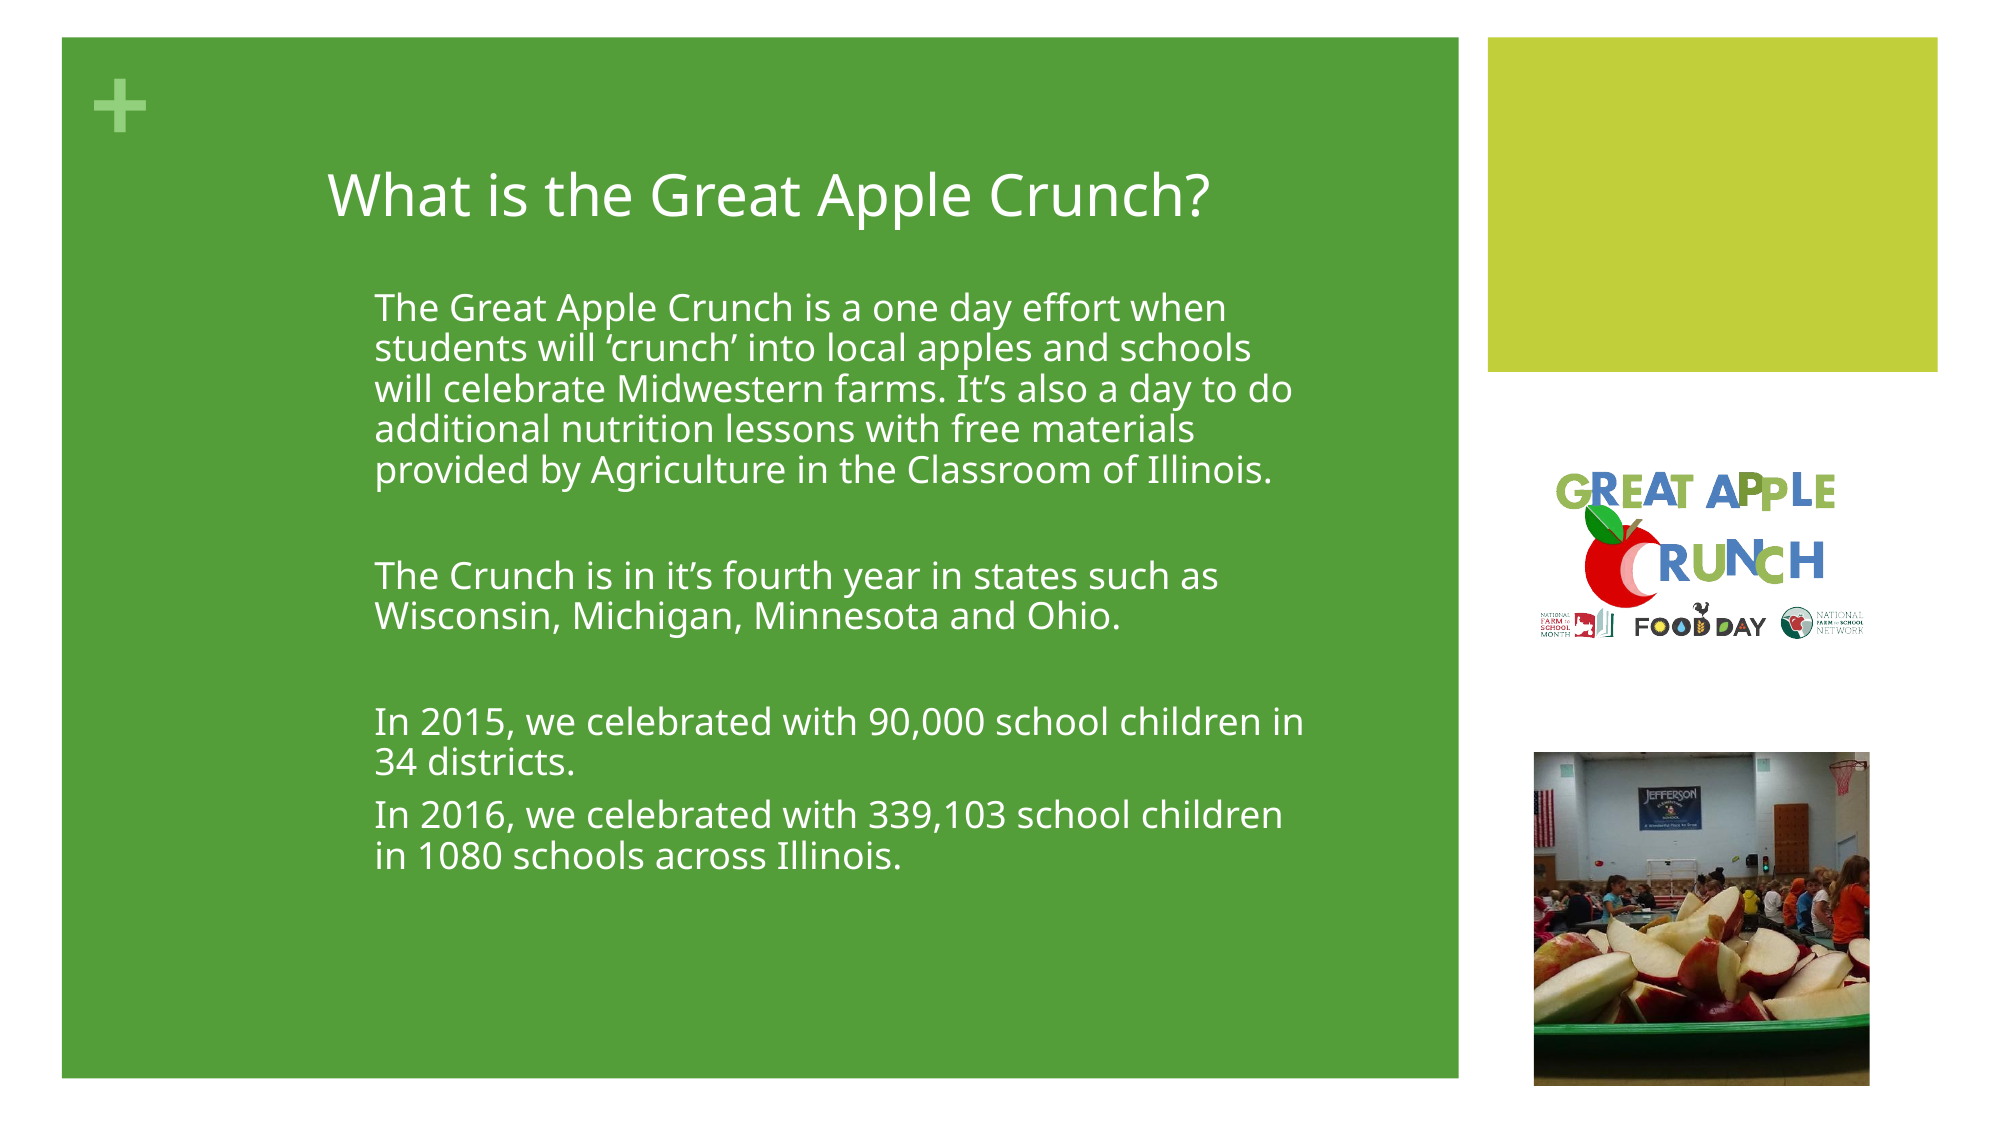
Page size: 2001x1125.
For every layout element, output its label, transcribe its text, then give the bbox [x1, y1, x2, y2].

picture [1533, 385, 1870, 720]
list The Great Apple Crunch is a one day effort when students will ‘crunch’ into local apples and schools will celebrate Midwestern farms. It’s also a day to do additional nutrition lessons with free materials provided by Agriculture in the Classroom of Illinois. The Crunch is in it’s fourth year in states such as Wisconsin, Michigan, Minnesota and Ohio. In 2015, we celebrated with 90,000 school children in 34 districts. In 2016, we celebrated with 339,103 school children in 1080 schools across Illinois. [312, 281, 1327, 1005]
title What is the Great Apple Crunch? [312, 55, 1327, 238]
picture [1533, 752, 1870, 1086]
